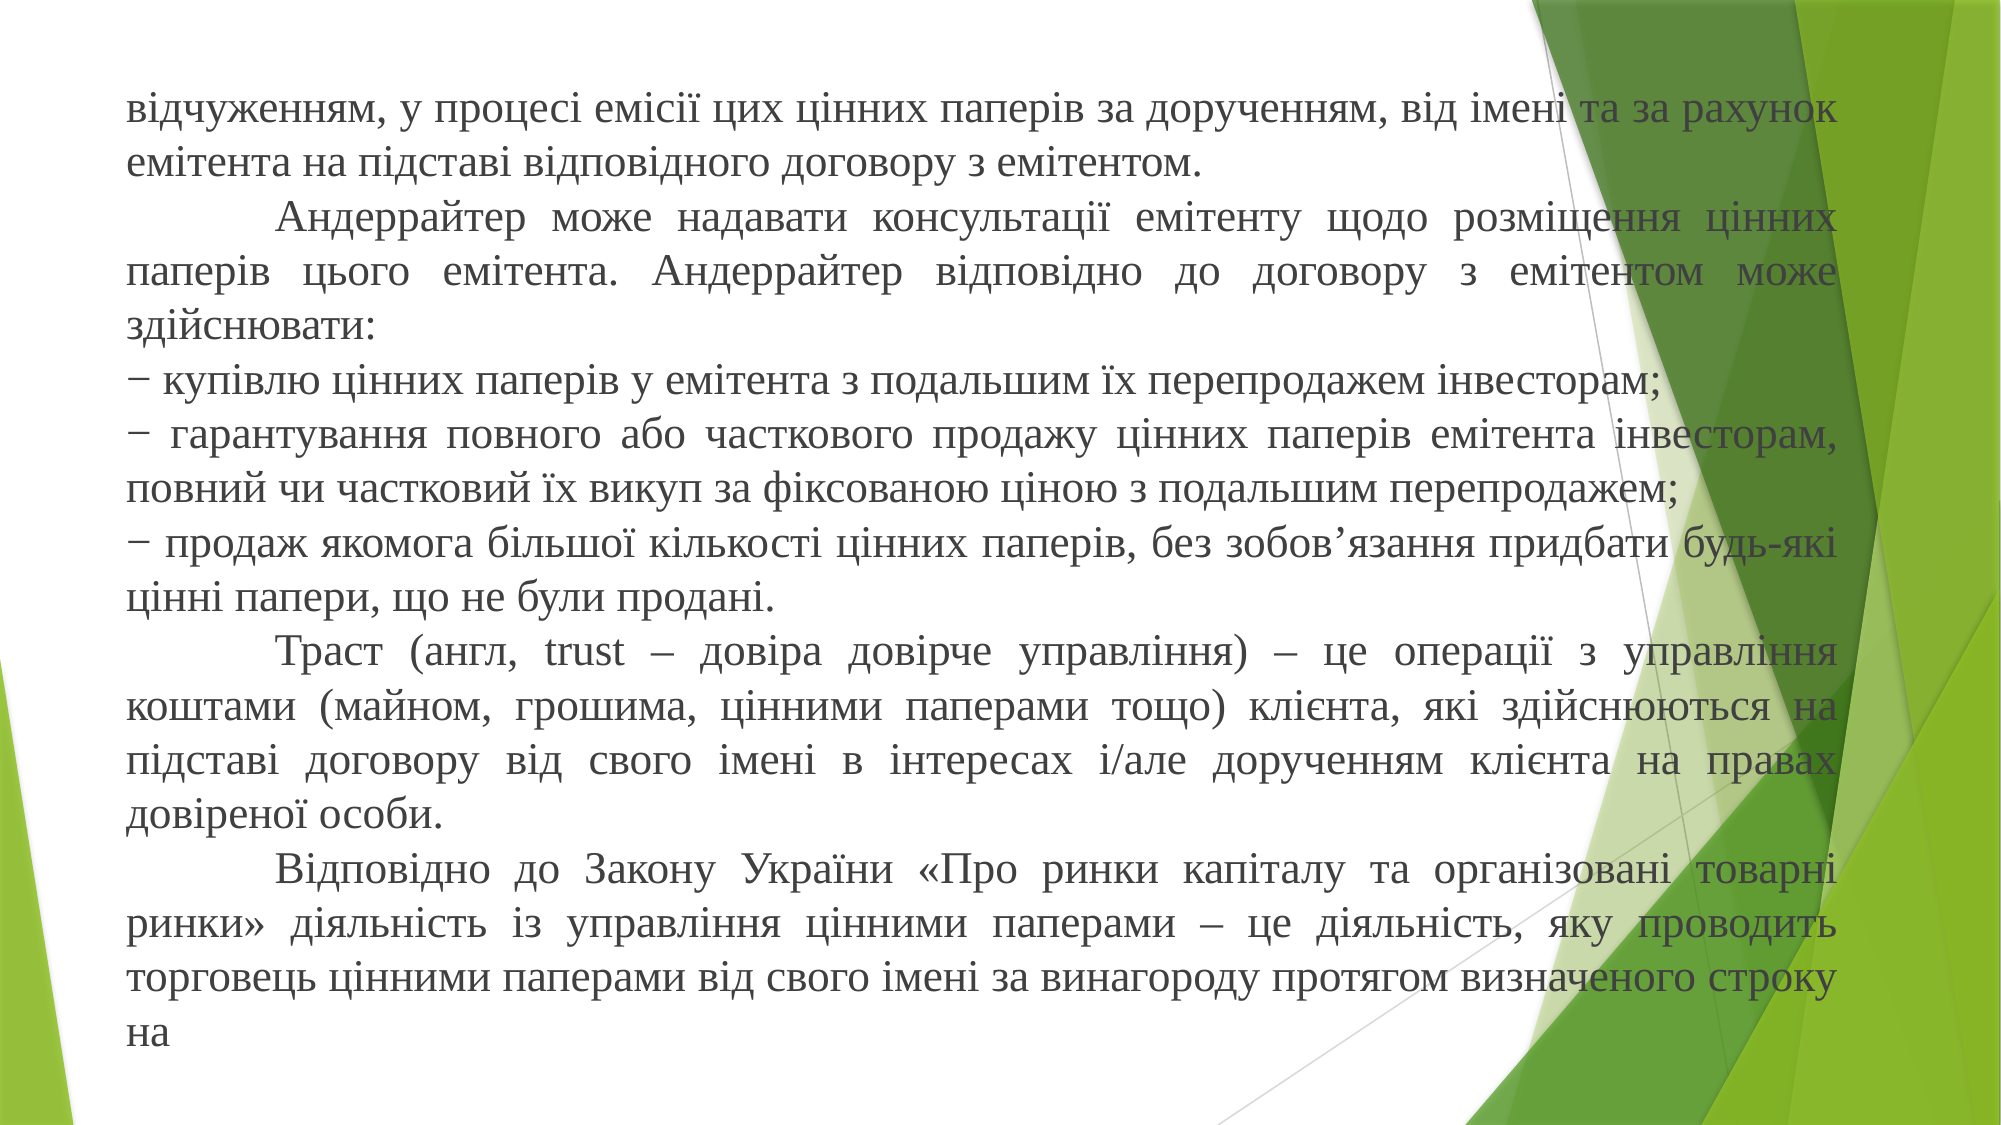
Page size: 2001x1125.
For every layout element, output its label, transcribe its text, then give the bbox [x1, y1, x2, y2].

list відчуженням, у процесі емісії цих цінних паперів за дорученням, від імені та за рахунок емітента на підставі відповідного договору з емітентом. Андеррайтер може надавати консультації емітенту щодо розміщення цінних паперів цього емітента. Андеррайтер відповідно до договору з емітентом може здійснювати: − купівлю цінних паперів у емітента з подальшим їх перепродажем інвесторам; − гарантування повного або часткового продажу цінних паперів емітента інвесторам, повний чи частковий їх викуп за фіксованою ціною з подальшим перепродажем; − продаж якомога більшої кількості цінних паперів, без зобов’язання придбати будь-які цінні папери, що не були продані. Траст (англ, trust – довіра довірче управління) – це операції з управління коштами (майном, грошима, цінними паперами тощо) клієнта, які здійснюються на підставі договору від свого імені в інтересах і/але дорученням клієнта на правах довіреної особи. Відповідно до Закону України «Про ринки капіталу та організовані товарні ринки» діяльність із управління цінними паперами – це діяльність, яку проводить торговець цінними паперами від свого імені за винагороду протягом визначеного строку на [111, 69, 1854, 1068]
